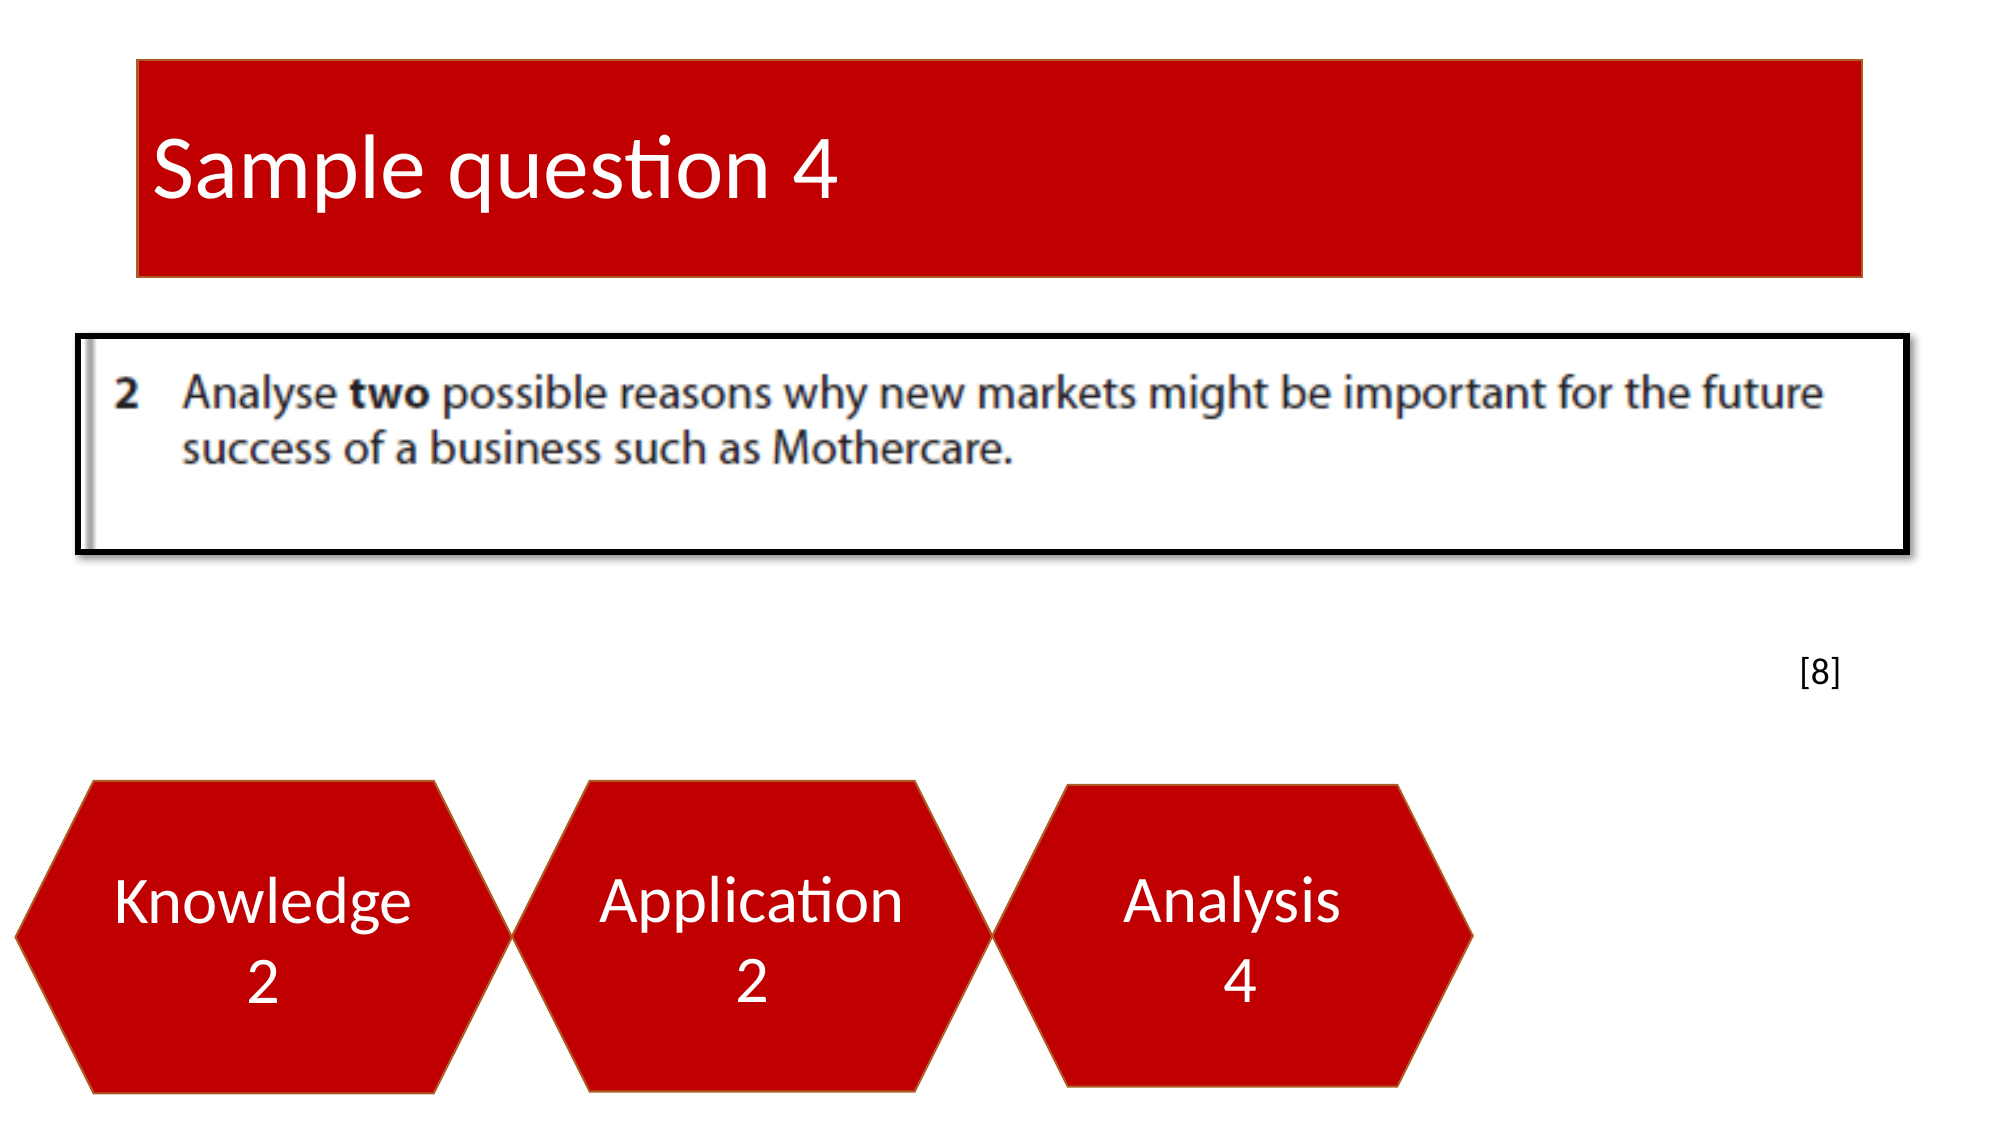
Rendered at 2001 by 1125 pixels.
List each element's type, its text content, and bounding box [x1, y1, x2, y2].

title Sample question 4 [136, 59, 1863, 278]
text_box Knowledge 2 [14, 779, 512, 1095]
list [81, 338, 1904, 549]
text_box [8] [1784, 639, 1857, 700]
text_box Analysis 4 [991, 783, 1474, 1088]
text_box Application 2 [510, 779, 992, 1093]
